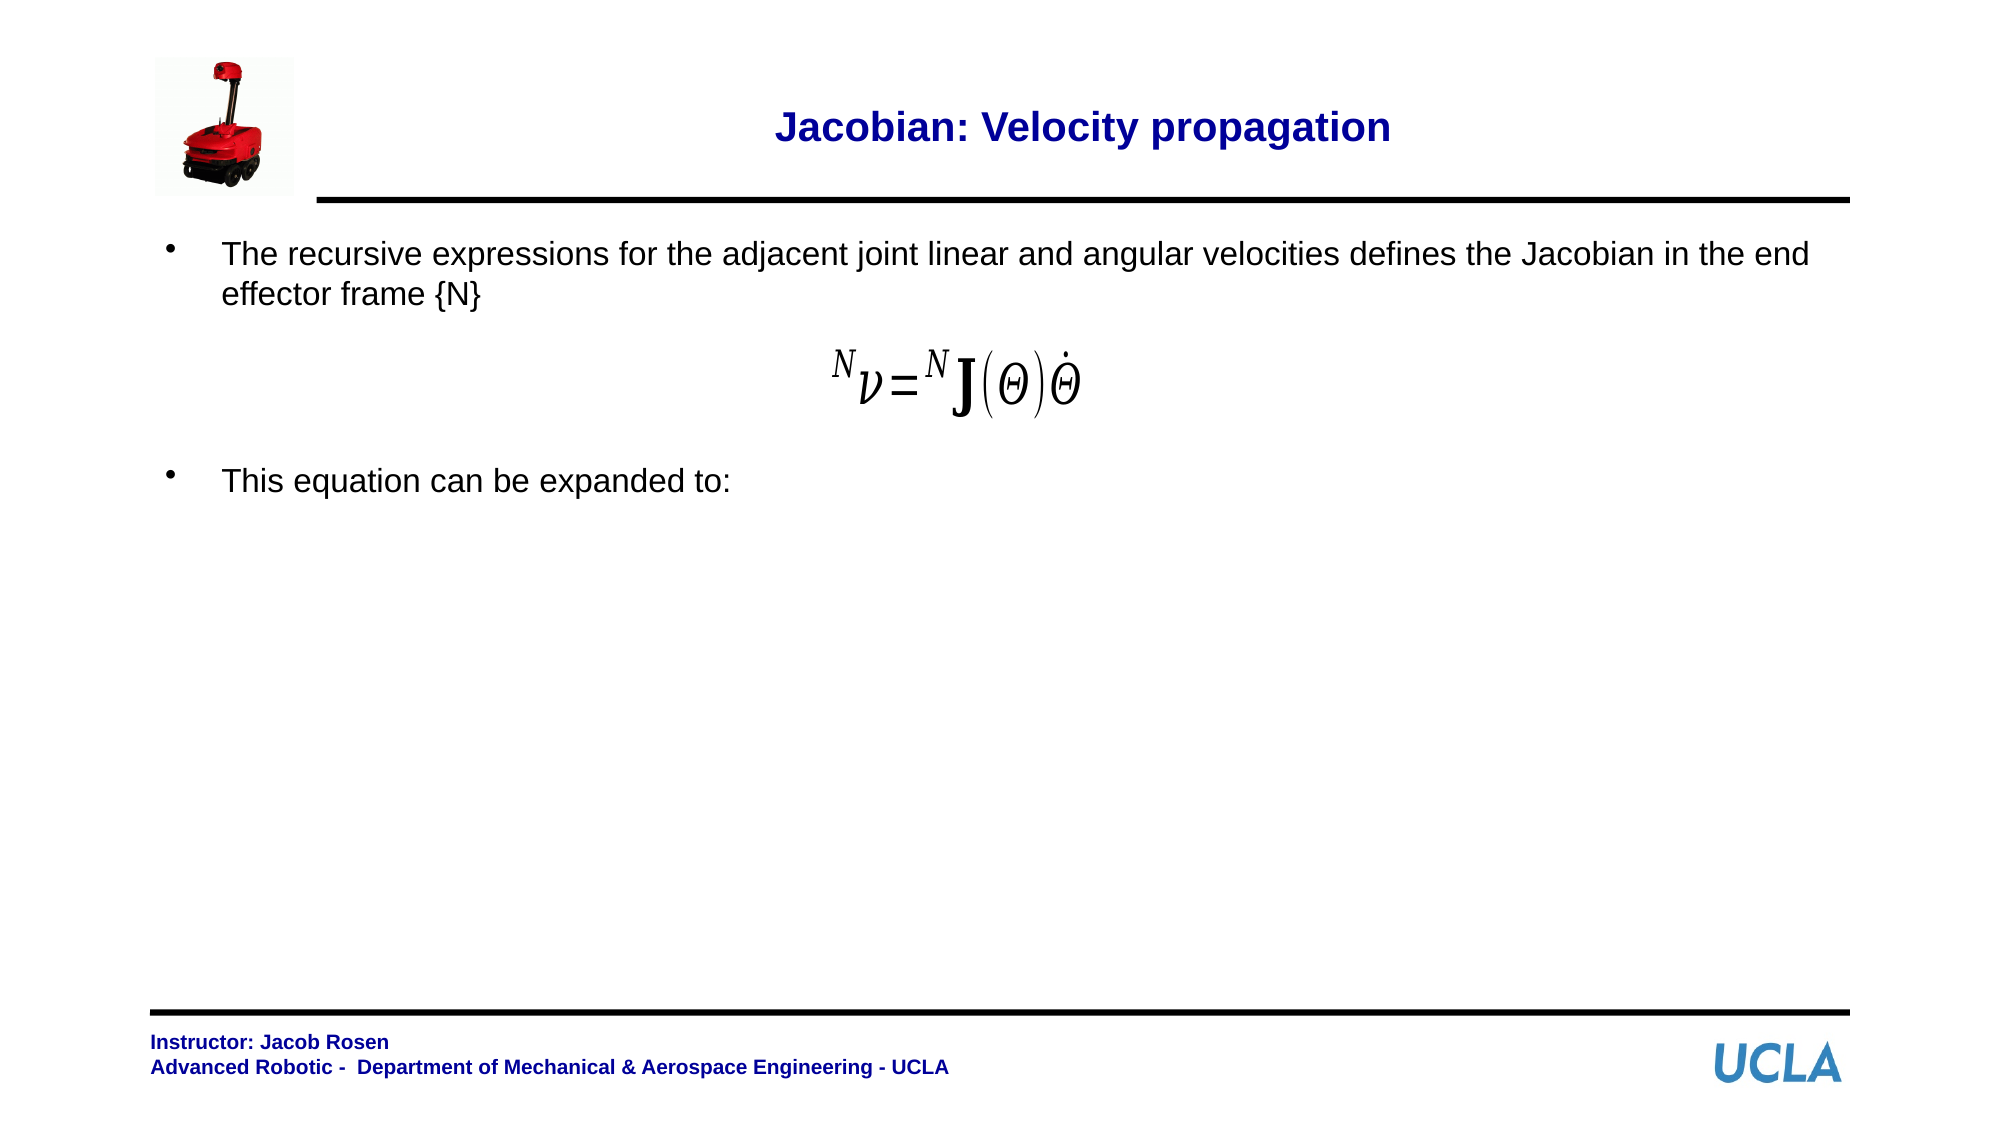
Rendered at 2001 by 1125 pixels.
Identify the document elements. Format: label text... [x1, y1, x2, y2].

text_box Instructor: Jacob Rosen Advanced Robotic - Department of Mechanical & Aerospace Engineering - UCLA [135, 1021, 1249, 1084]
picture [155, 57, 294, 196]
list The recursive expressions for the adjacent joint linear and angular velocities defines the Jacobian in the end effector frame {N} This equation can be expanded to: [150, 224, 1850, 1000]
picture [1692, 1021, 1863, 1103]
title Jacobian: Velocity propagation [316, 62, 1850, 188]
